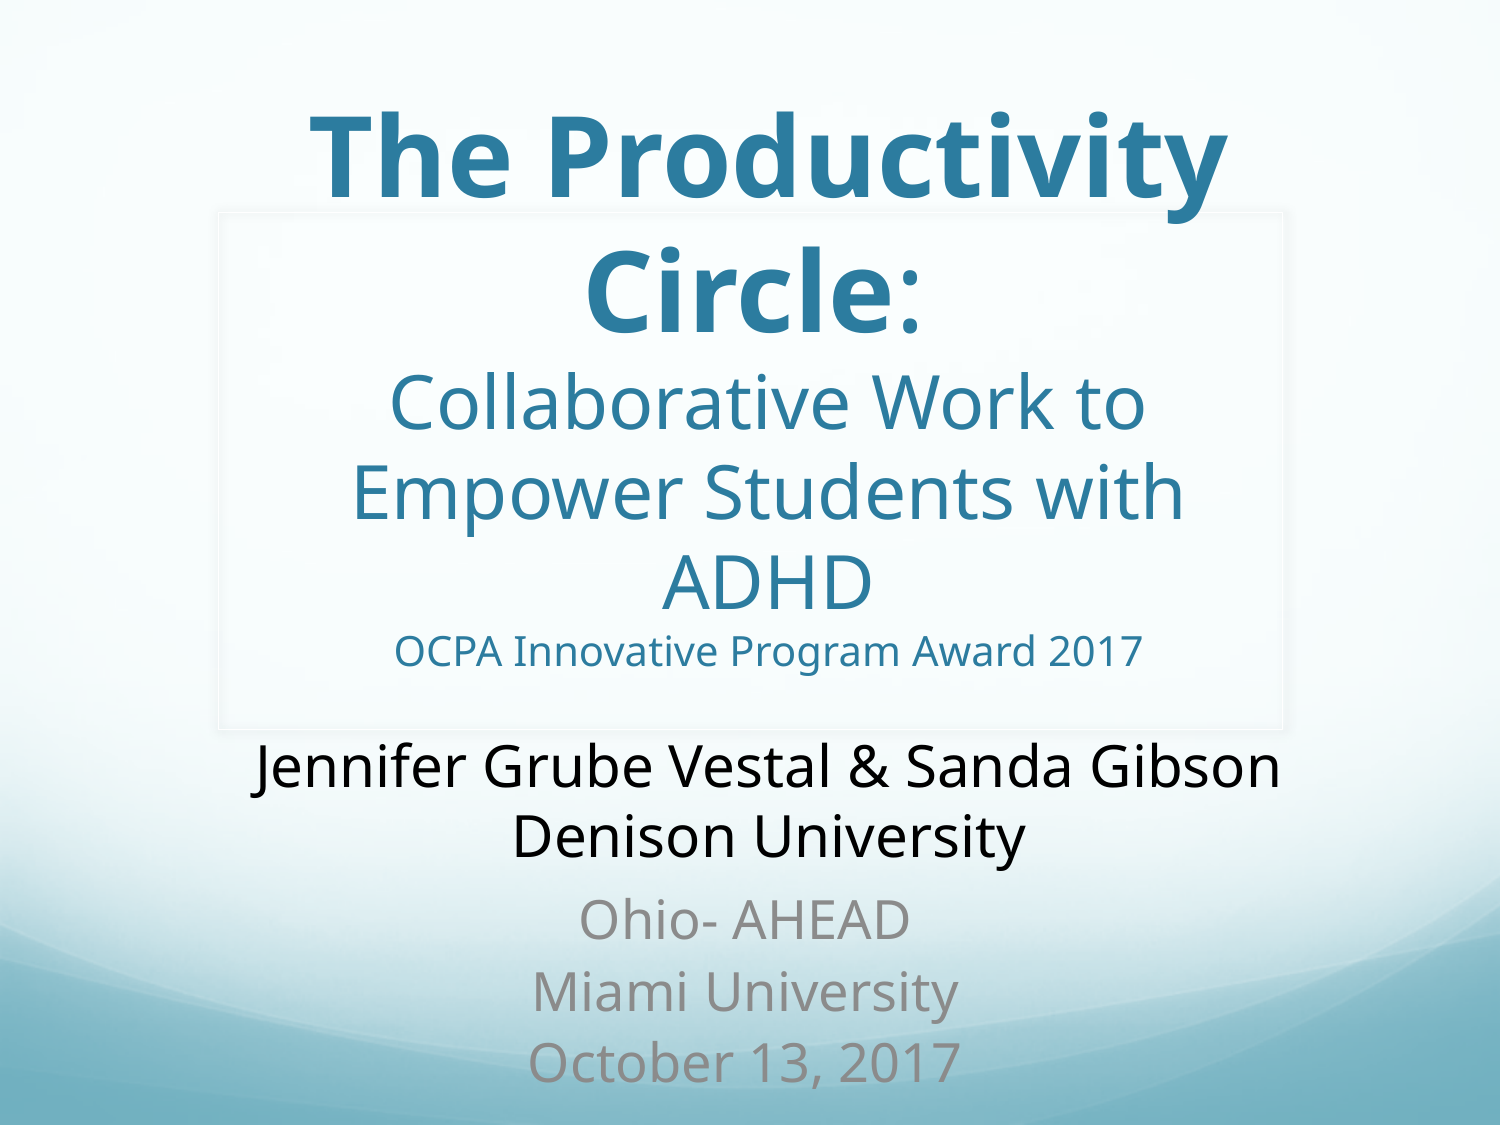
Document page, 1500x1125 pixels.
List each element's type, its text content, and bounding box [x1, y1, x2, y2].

subtitle Ohio- AHEAD Miami University October 13, 2017 [212, 878, 1279, 1125]
text_box Jennifer Grube Vestal & Sanda Gibson Denison University [187, 721, 1350, 877]
title The Productivity Circle: Collaborative Work to Empower Students with ADHD OCPA Innovative Program Award 2017 [235, 399, 1302, 683]
